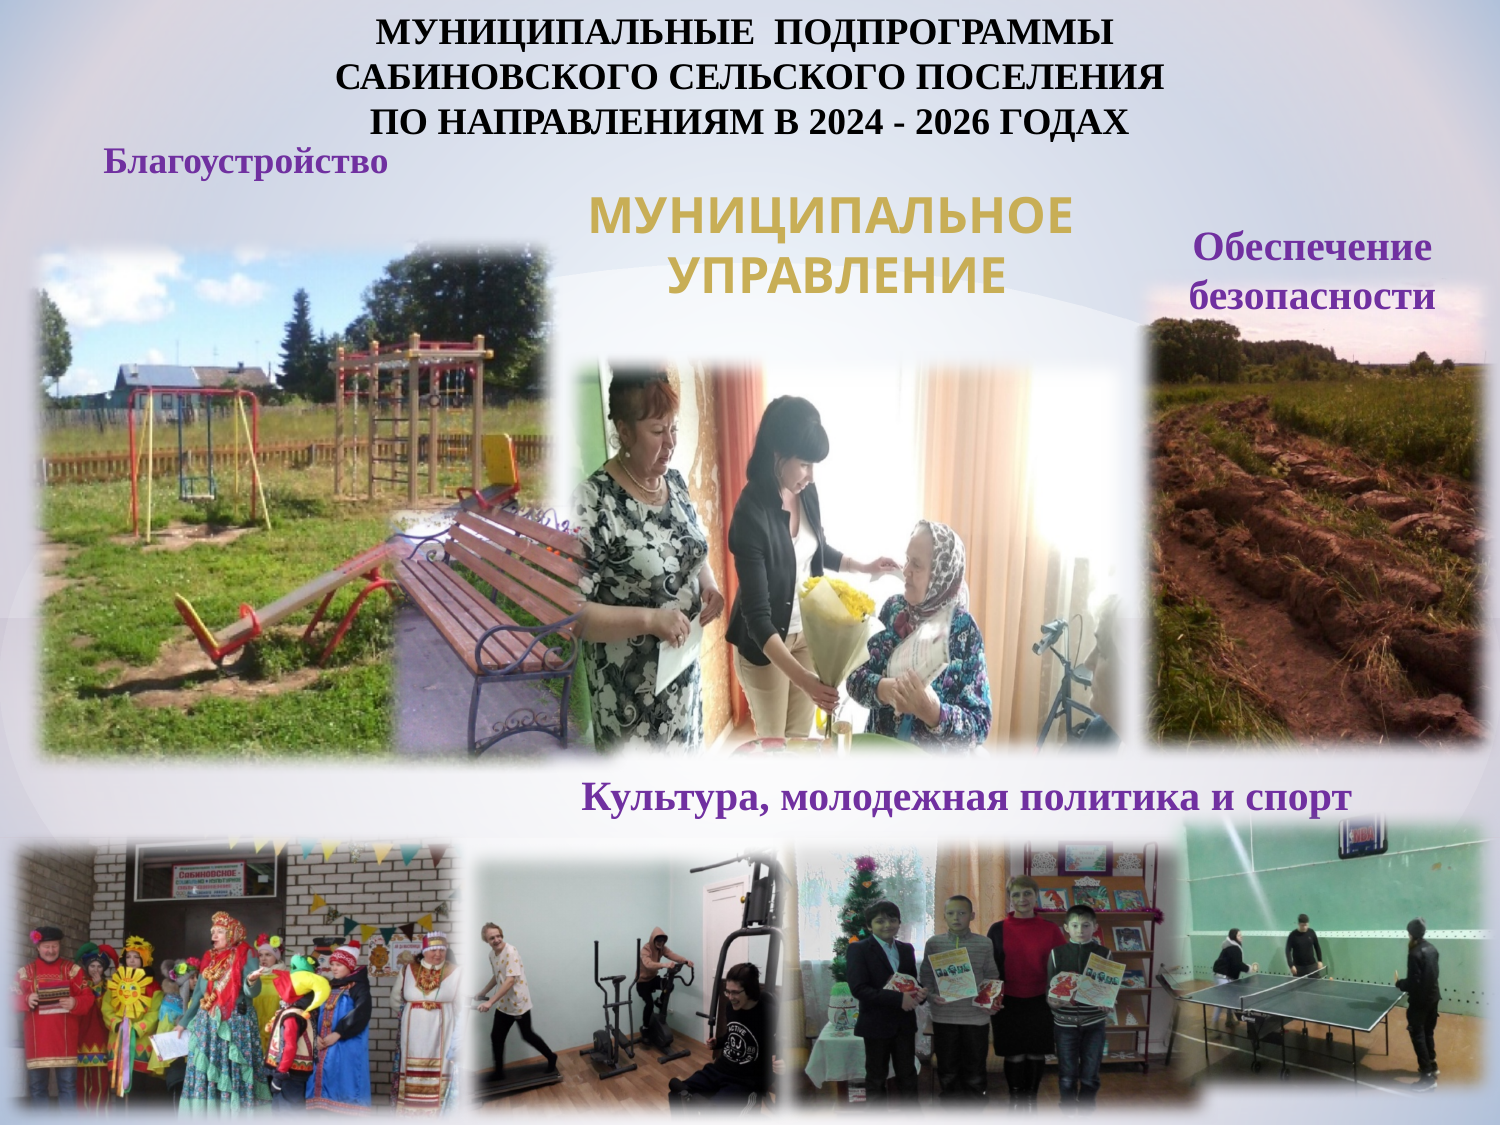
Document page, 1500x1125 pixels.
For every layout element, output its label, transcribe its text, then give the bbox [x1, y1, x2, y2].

picture [0, 808, 1500, 1125]
text_box Благоустройство [0, 150, 493, 189]
picture [23, 234, 1500, 774]
text_box Культура, молодежная политика и спорт [433, 768, 1500, 827]
text_box МУНИЦИПАЛЬНЫЕ ПОДПРОГРАММЫ САБИНОВСКОГО СЕЛЬСКОГО ПОСЕЛЕНИЯ ПО НАПРАВЛЕНИЯМ В 2024 - 2026 ГОДАХ [0, 0, 1500, 150]
text_box Муниципальное УПРАВЛЕНИЕ [550, 175, 1125, 311]
text_box Обеспечение безопасности [1124, 210, 1500, 278]
